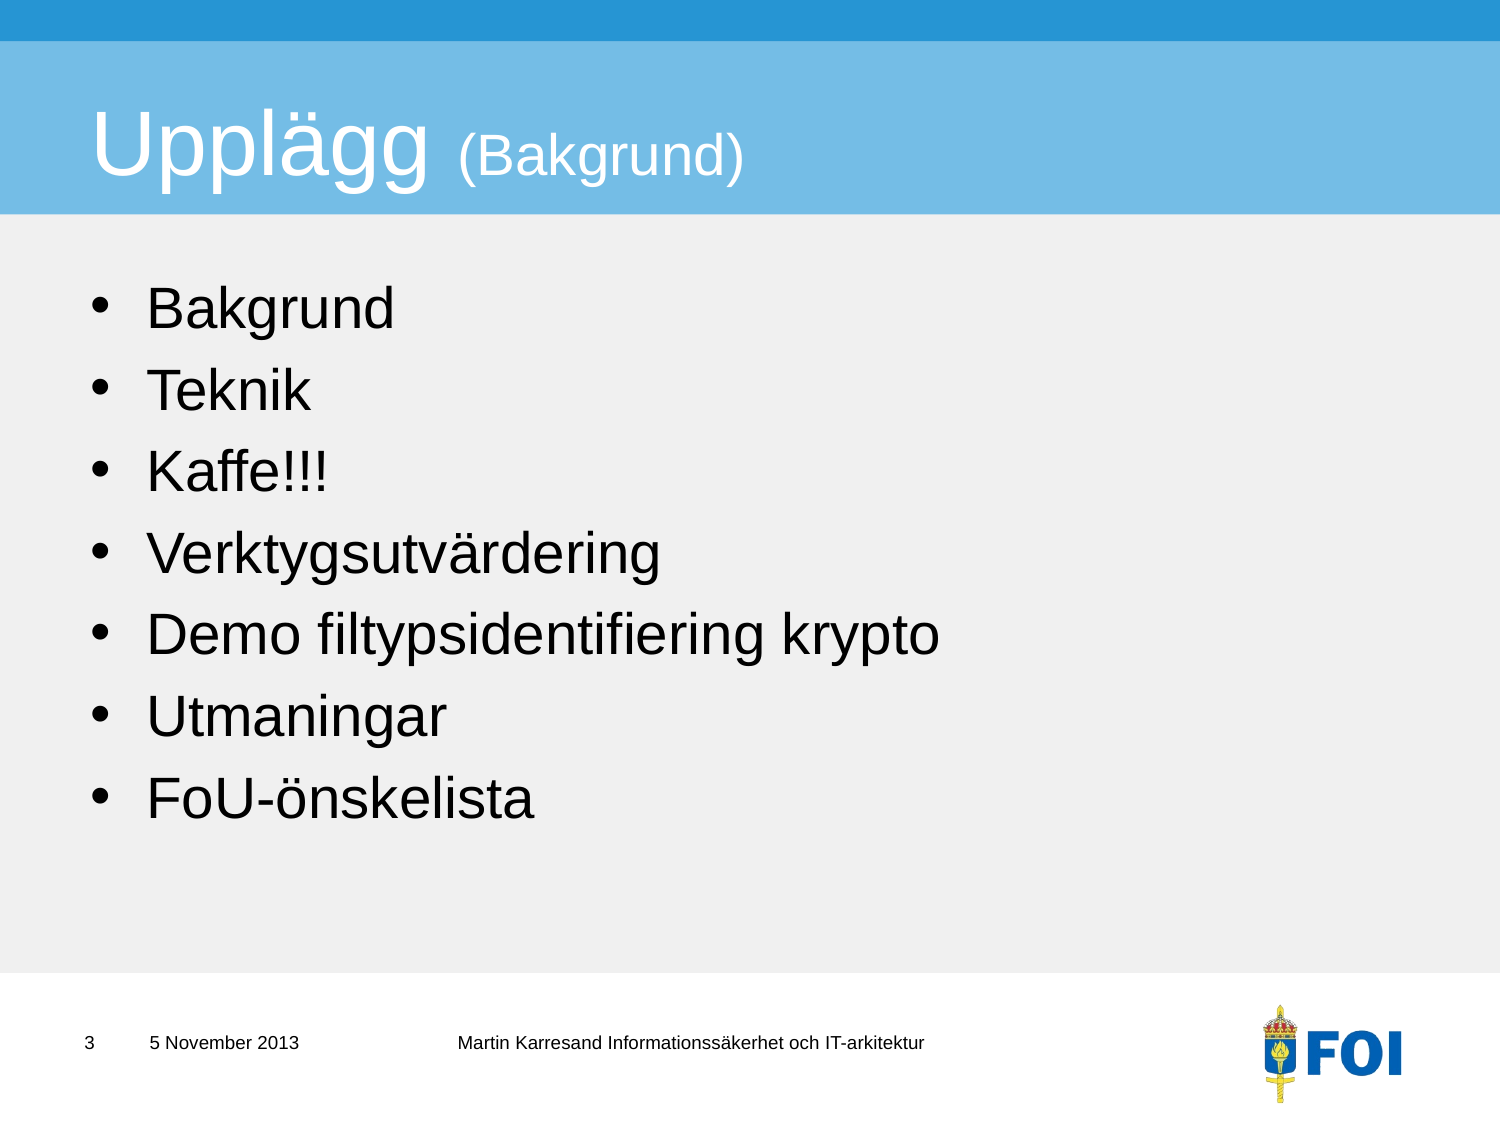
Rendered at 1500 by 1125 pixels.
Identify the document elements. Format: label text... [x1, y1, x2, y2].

footer Martin Karresand Informationssäkerhet och IT-arkitektur [442, 1023, 1081, 1102]
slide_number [151, 1023, 442, 1063]
picture [1249, 1005, 1422, 1116]
slide_number 3 [69, 1023, 151, 1070]
title Upplägg (Bakgrund) [75, 45, 1425, 233]
list Bakgrund Teknik Kaffe!!! Verktygsutvärdering Demo filtypsidentifiering krypto Utmaningar FoU-önskelista [75, 262, 1425, 1005]
